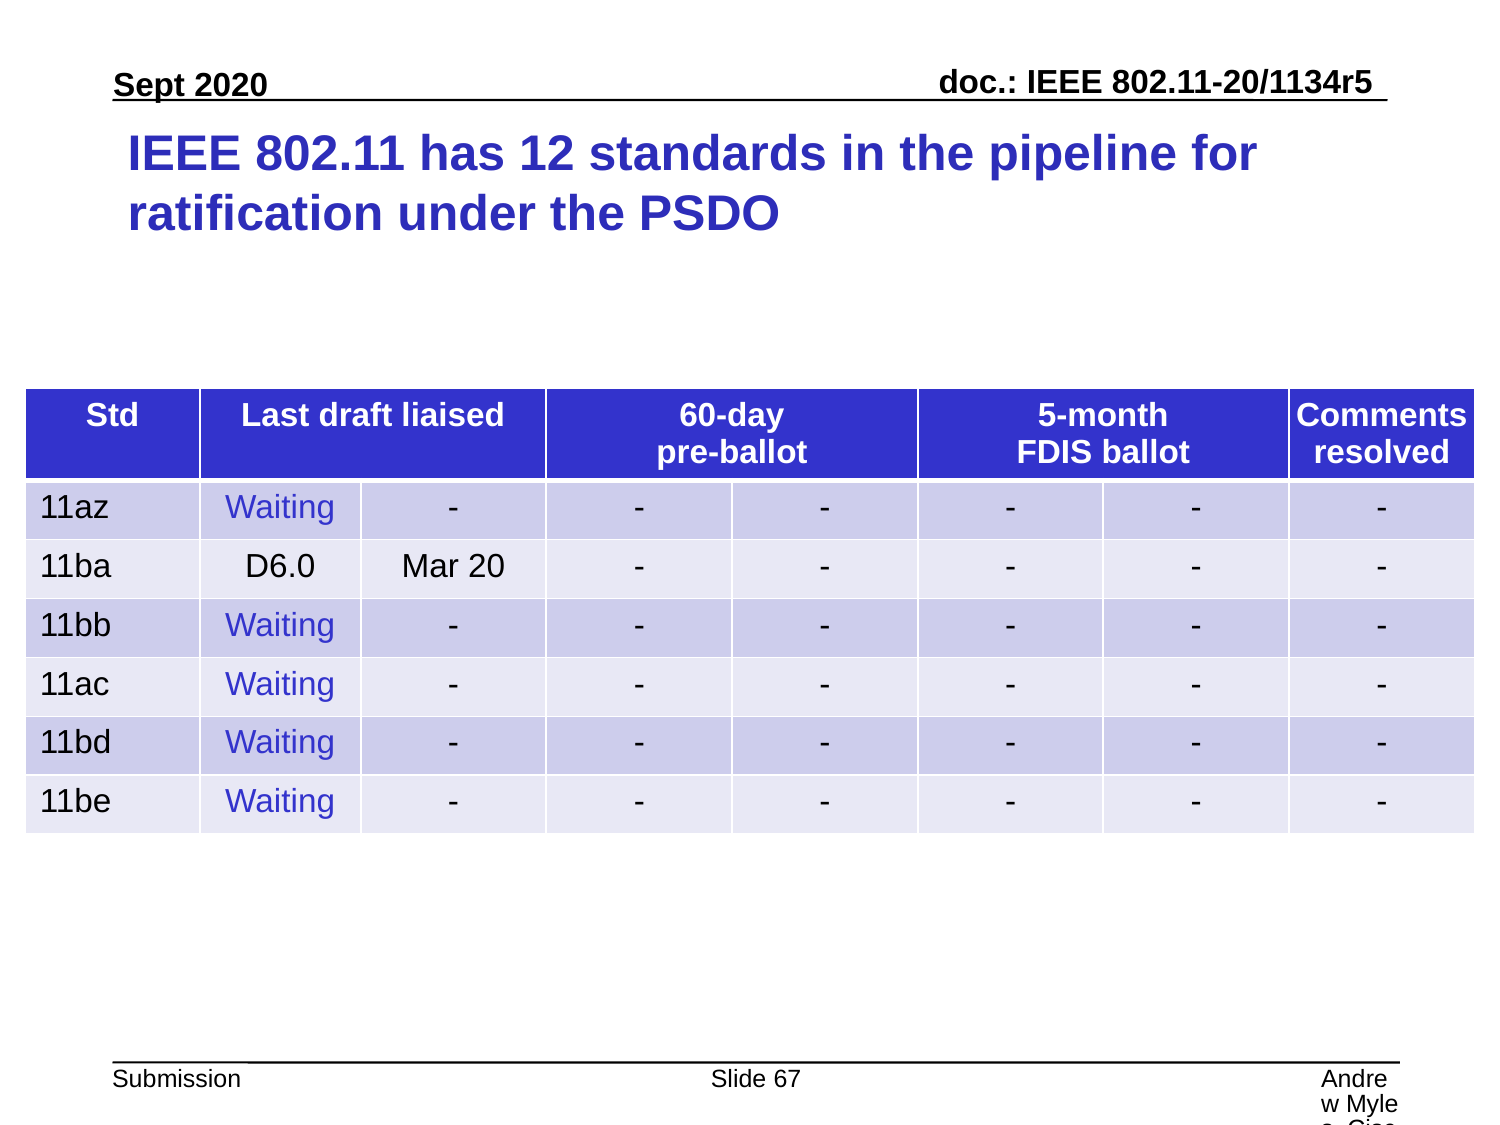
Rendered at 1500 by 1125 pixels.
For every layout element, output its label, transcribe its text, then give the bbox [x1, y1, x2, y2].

table_cell - [1290, 540, 1474, 598]
table_cell - [1104, 540, 1288, 598]
table_cell - [547, 540, 731, 598]
table_cell - [733, 658, 917, 716]
table_cell - [547, 658, 731, 716]
table_cell Waiting [201, 776, 360, 833]
table_cell Waiting [201, 717, 360, 774]
table_cell Mar 20 [362, 540, 545, 598]
table_cell 11bd [26, 717, 199, 774]
table_cell - [362, 658, 545, 716]
table_cell - [362, 776, 545, 833]
table_cell - [1104, 776, 1288, 833]
table_cell 11bb [26, 599, 199, 657]
table_cell - [547, 483, 731, 539]
table_cell - [1290, 658, 1474, 716]
table_cell 11be [26, 776, 199, 833]
table_cell - [362, 599, 545, 657]
table_cell - [1104, 717, 1288, 774]
table_cell - [919, 658, 1102, 716]
table_cell - [362, 717, 545, 774]
table_header 5-month FDIS ballot [919, 389, 1288, 478]
table_cell 11ba [26, 540, 199, 598]
table_cell - [547, 599, 731, 657]
table_cell - [733, 540, 917, 598]
table_header Comments resolved [1290, 389, 1474, 478]
table_cell - [1104, 483, 1288, 539]
table_header 60-day pre-ballot [547, 389, 917, 478]
table_cell Waiting [201, 483, 360, 539]
table_cell - [1104, 599, 1288, 657]
table_cell - [919, 717, 1102, 774]
table_cell - [1104, 658, 1288, 716]
title IEEE 802.11 has 12 standards in the pipeline for ratification under the PSDO [112, 112, 1388, 288]
table_cell - [919, 540, 1102, 598]
table_header Std [26, 389, 199, 478]
table_cell - [733, 483, 917, 539]
footer Andrew Myles, Cisco [1320, 1061, 1402, 1093]
table_cell - [1290, 483, 1474, 539]
slide_number Slide 67 [709, 1061, 803, 1093]
table_cell Waiting [201, 599, 360, 657]
table_cell - [547, 717, 731, 774]
table_cell D6.0 [201, 540, 360, 598]
table_cell - [547, 776, 731, 833]
table_cell - [919, 776, 1102, 833]
table_cell - [733, 717, 917, 774]
table_cell 11az [26, 483, 199, 539]
table_header Last draft liaised [201, 389, 545, 478]
table_cell - [733, 599, 917, 657]
table_cell Waiting [201, 658, 360, 716]
table_cell - [733, 776, 917, 833]
table_cell - [1290, 717, 1474, 774]
table_cell - [919, 599, 1102, 657]
table_cell - [1290, 599, 1474, 657]
table_cell 11ac [26, 658, 199, 716]
table_cell - [919, 483, 1102, 539]
table_cell - [362, 483, 545, 539]
table_cell - [1290, 776, 1474, 833]
